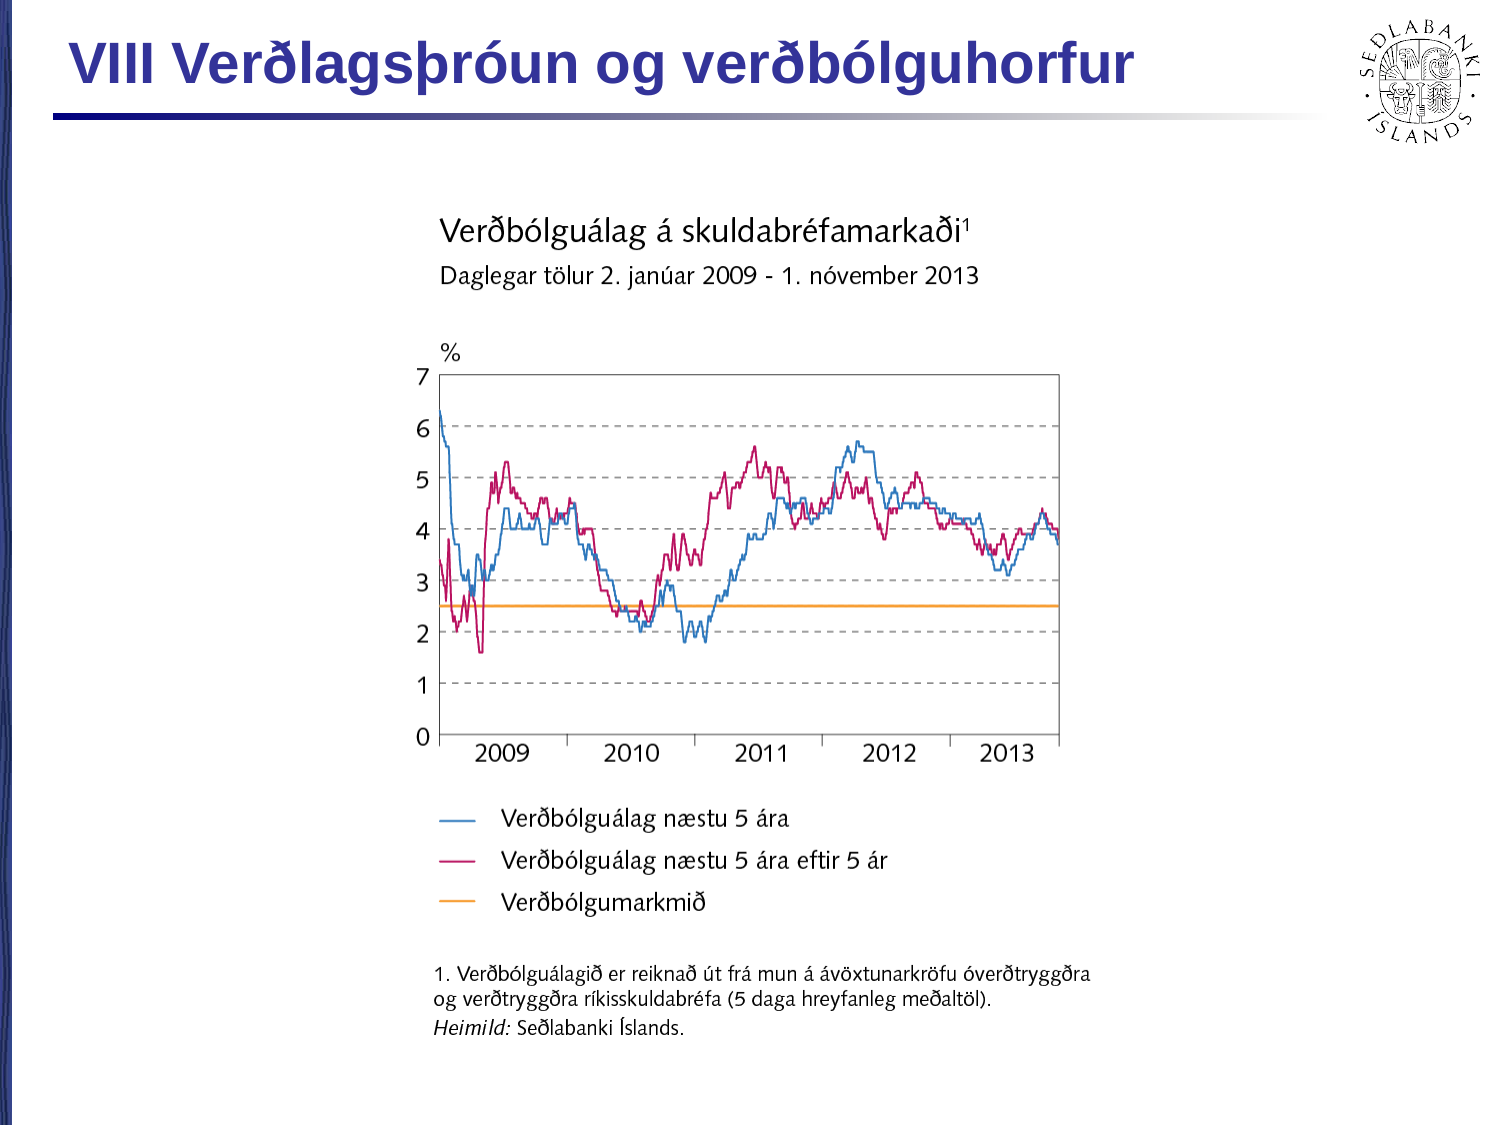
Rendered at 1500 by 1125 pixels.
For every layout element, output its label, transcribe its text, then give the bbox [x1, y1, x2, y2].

picture [1357, 18, 1482, 149]
picture [0, 0, 12, 1125]
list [415, 167, 1097, 1040]
title VIII Verðlagsþróun og verðbólguhorfur [52, 10, 1330, 111]
